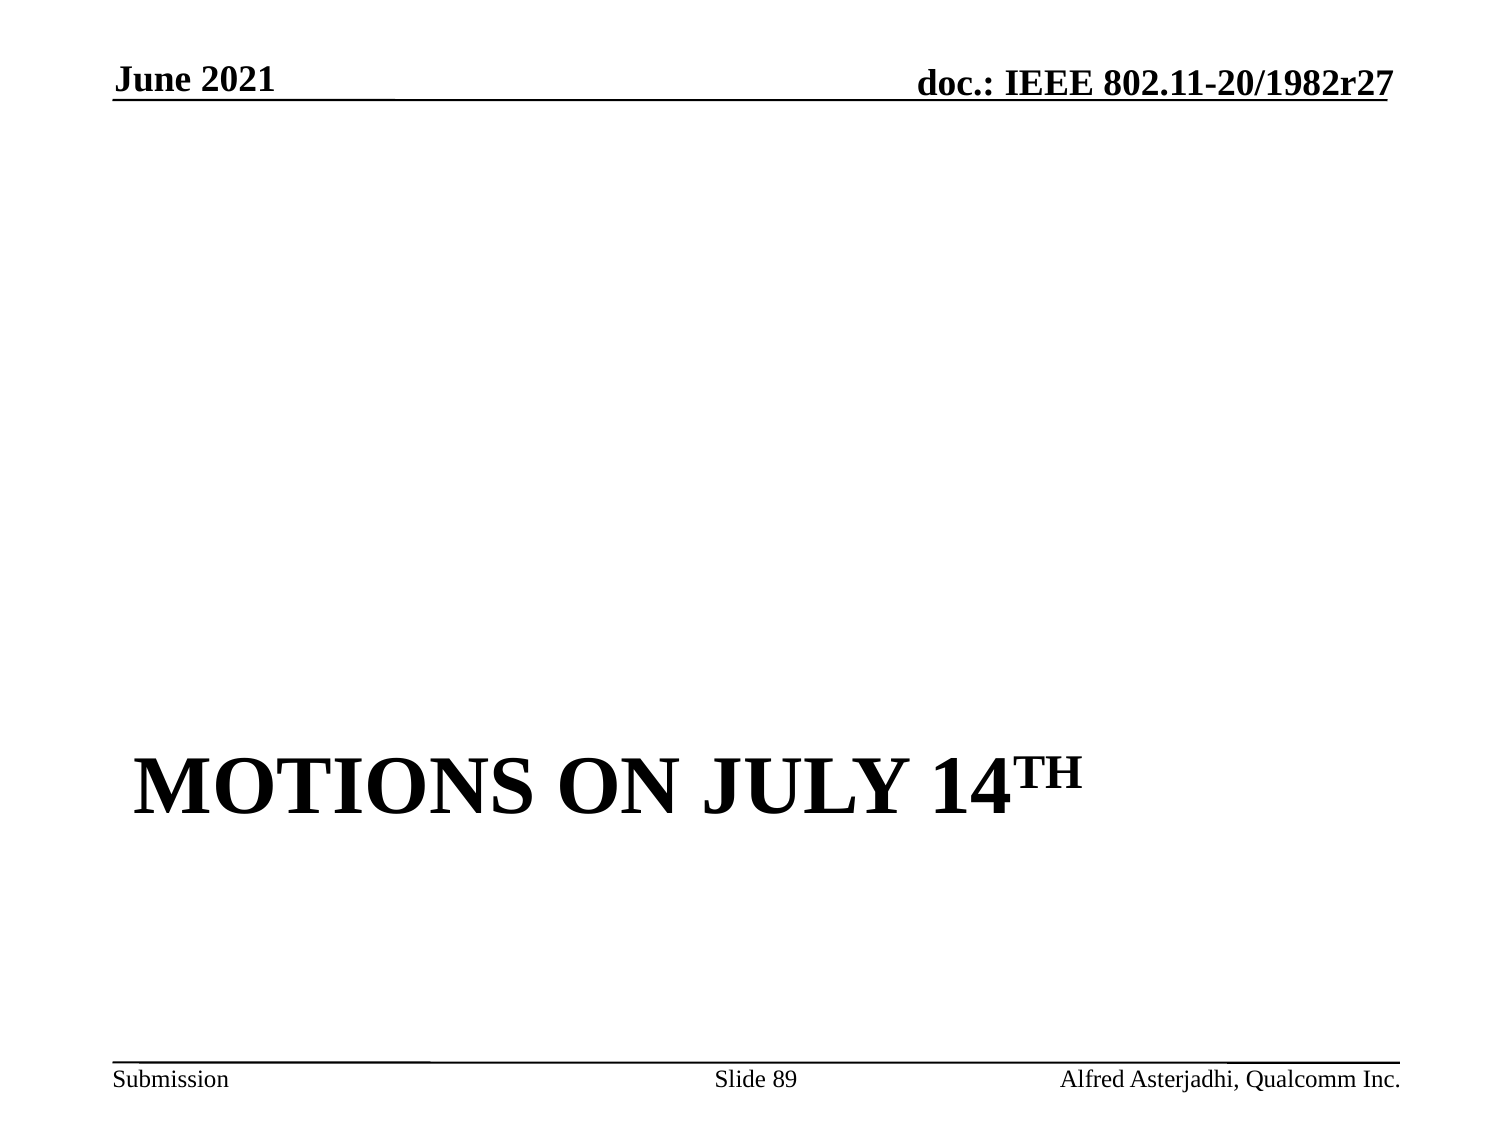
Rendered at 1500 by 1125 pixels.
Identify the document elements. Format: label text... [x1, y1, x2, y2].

slide_number Slide 89 [712, 1061, 800, 1123]
footer Alfred Asterjadhi, Qualcomm Inc. [878, 1061, 1402, 1093]
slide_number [114, 54, 423, 100]
title Motions on July 14th [118, 722, 1394, 947]
